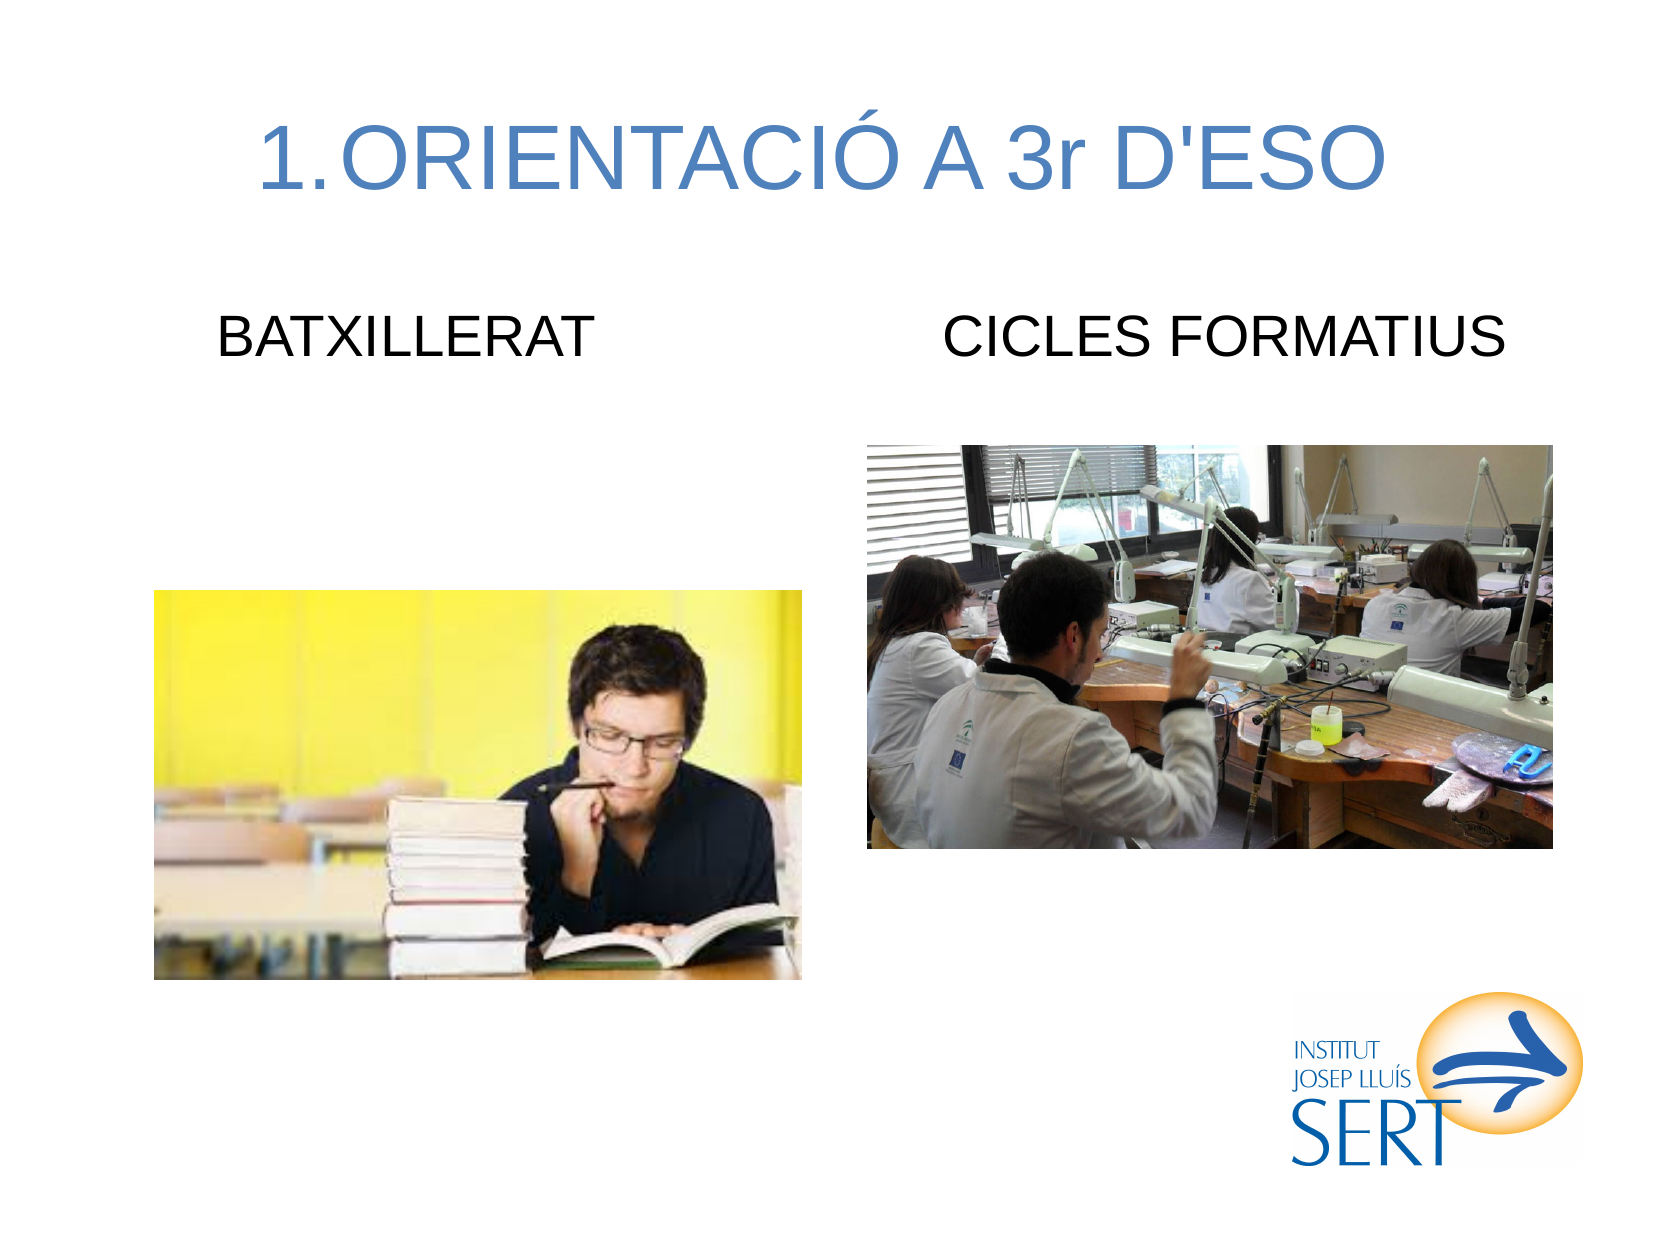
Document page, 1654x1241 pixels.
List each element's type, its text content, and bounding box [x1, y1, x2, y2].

text_box BATXILLERAT CICLES FORMATIUS [201, 290, 1583, 371]
picture [1292, 991, 1583, 1166]
picture [153, 589, 802, 981]
text_box ORIENTACIÓ A 3r D'ESO [82, 49, 1571, 257]
picture [866, 444, 1553, 850]
